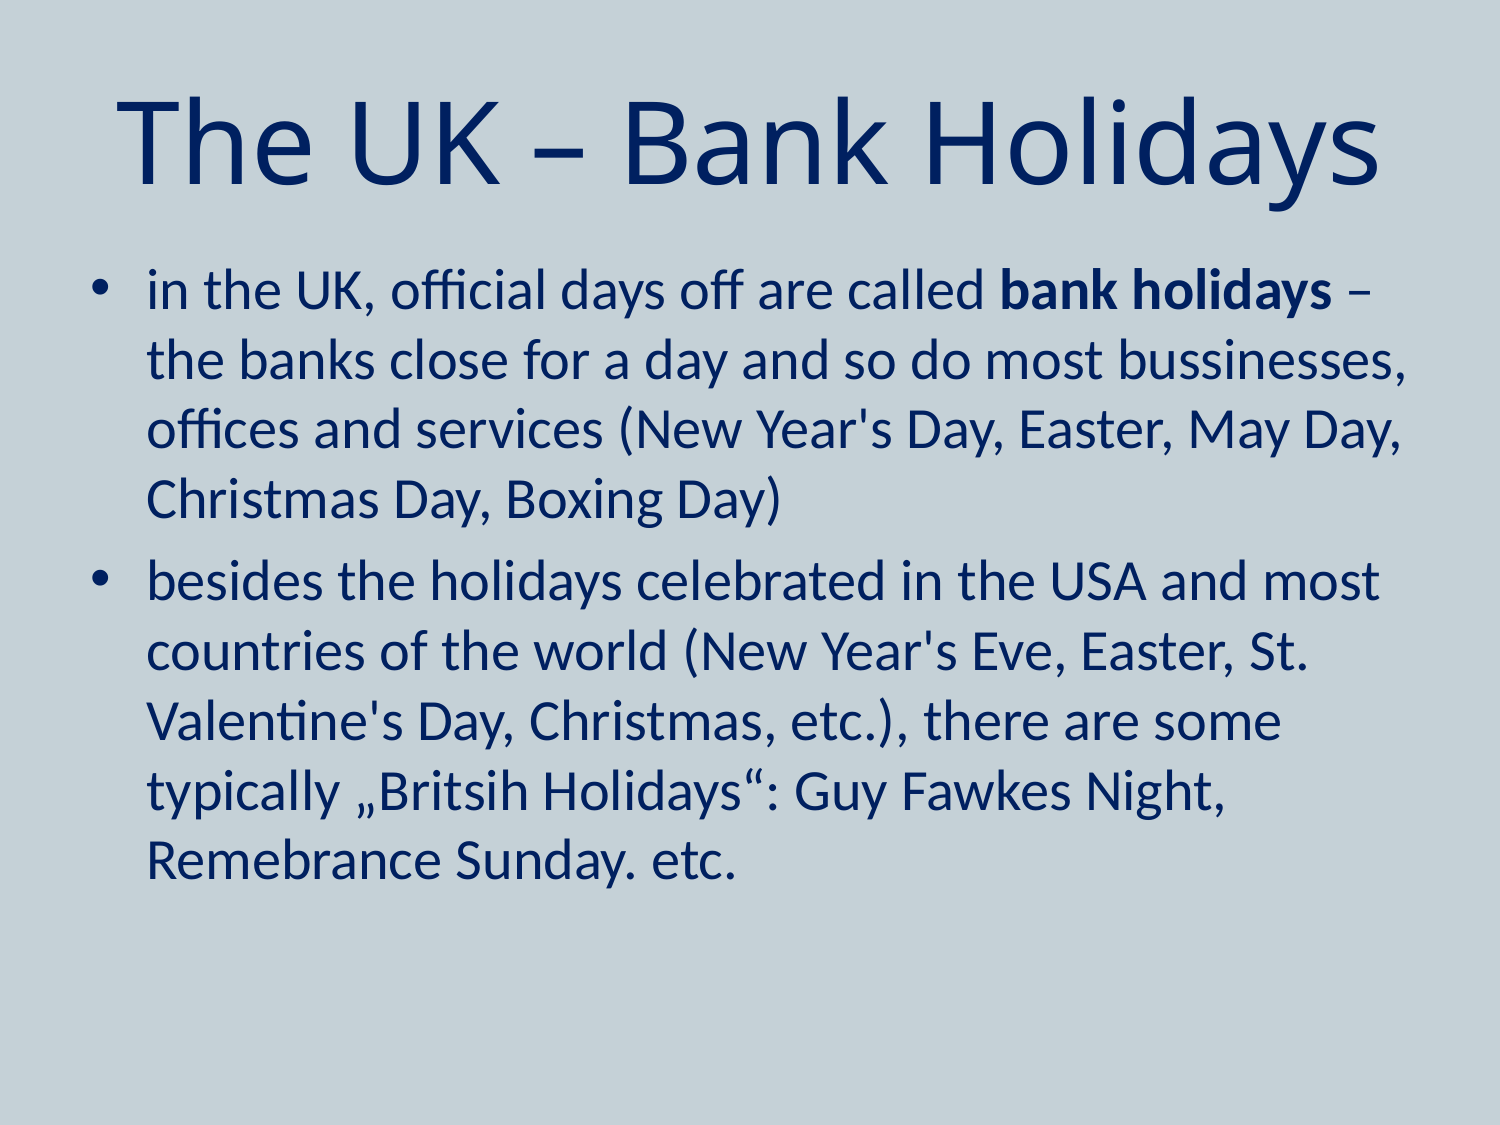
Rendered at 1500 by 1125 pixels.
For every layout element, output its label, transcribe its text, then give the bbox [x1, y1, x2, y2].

list in the UK, official days off are called bank holidays – the banks close for a day and so do most bussinesses, offices and services (New Year's Day, Easter, May Day, Christmas Day, Boxing Day) besides the holidays celebrated in the USA and most countries of the world (New Year's Eve, Easter, St. Valentine's Day, Christmas, etc.), there are some typically „Britsih Holidays“: Guy Fawkes Night, Remebrance Sunday. etc. [75, 243, 1425, 1125]
title The UK – Bank Holidays [75, 45, 1425, 233]
